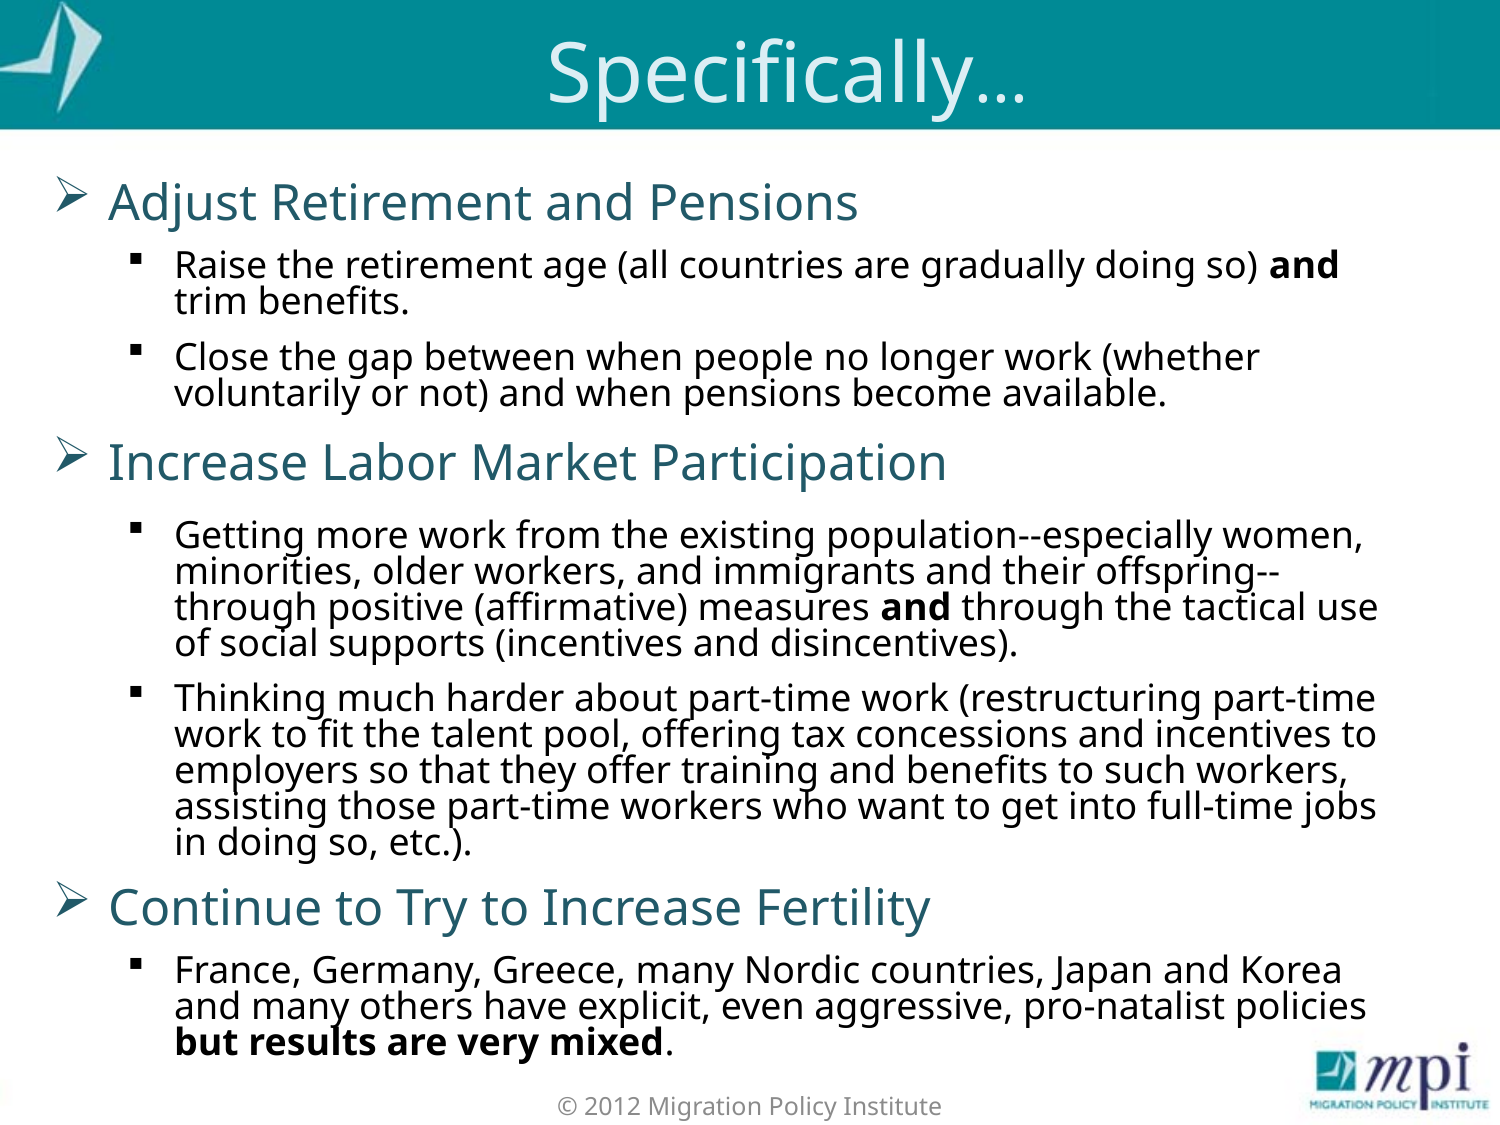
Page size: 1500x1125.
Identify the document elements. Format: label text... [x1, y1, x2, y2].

title Specifically... [112, 0, 1463, 163]
picture [0, 0, 1500, 1125]
footer © 2012 Migration Policy Institute [512, 1074, 988, 1125]
text_box Adjust Retirement and Pensions Raise the retirement age (all countries are gradually doing so) and trim benefits. Close the gap between when people no longer work (whether voluntarily or not) and when pensions become available. Increase Labor Market Participation Getting more work from the existing population--especially women, minorities, older workers, and immigrants and their offspring--through positive (affirmative) measures and through the tactical use of social supports (incentives and disincentives). Thinking much harder about part-time work (restructuring part-time work to fit the talent pool, offering tax concessions and incentives to employers so that they offer training and benefits to such workers, assisting those part-time workers who want to get into full-time jobs in doing so, etc.). Continue to Try to Increase Fertility France, Germany, Greece, many Nordic countries, Japan and Korea and many others have explicit, even aggressive, pro-natalist policies but results are very mixed. [37, 174, 1425, 880]
